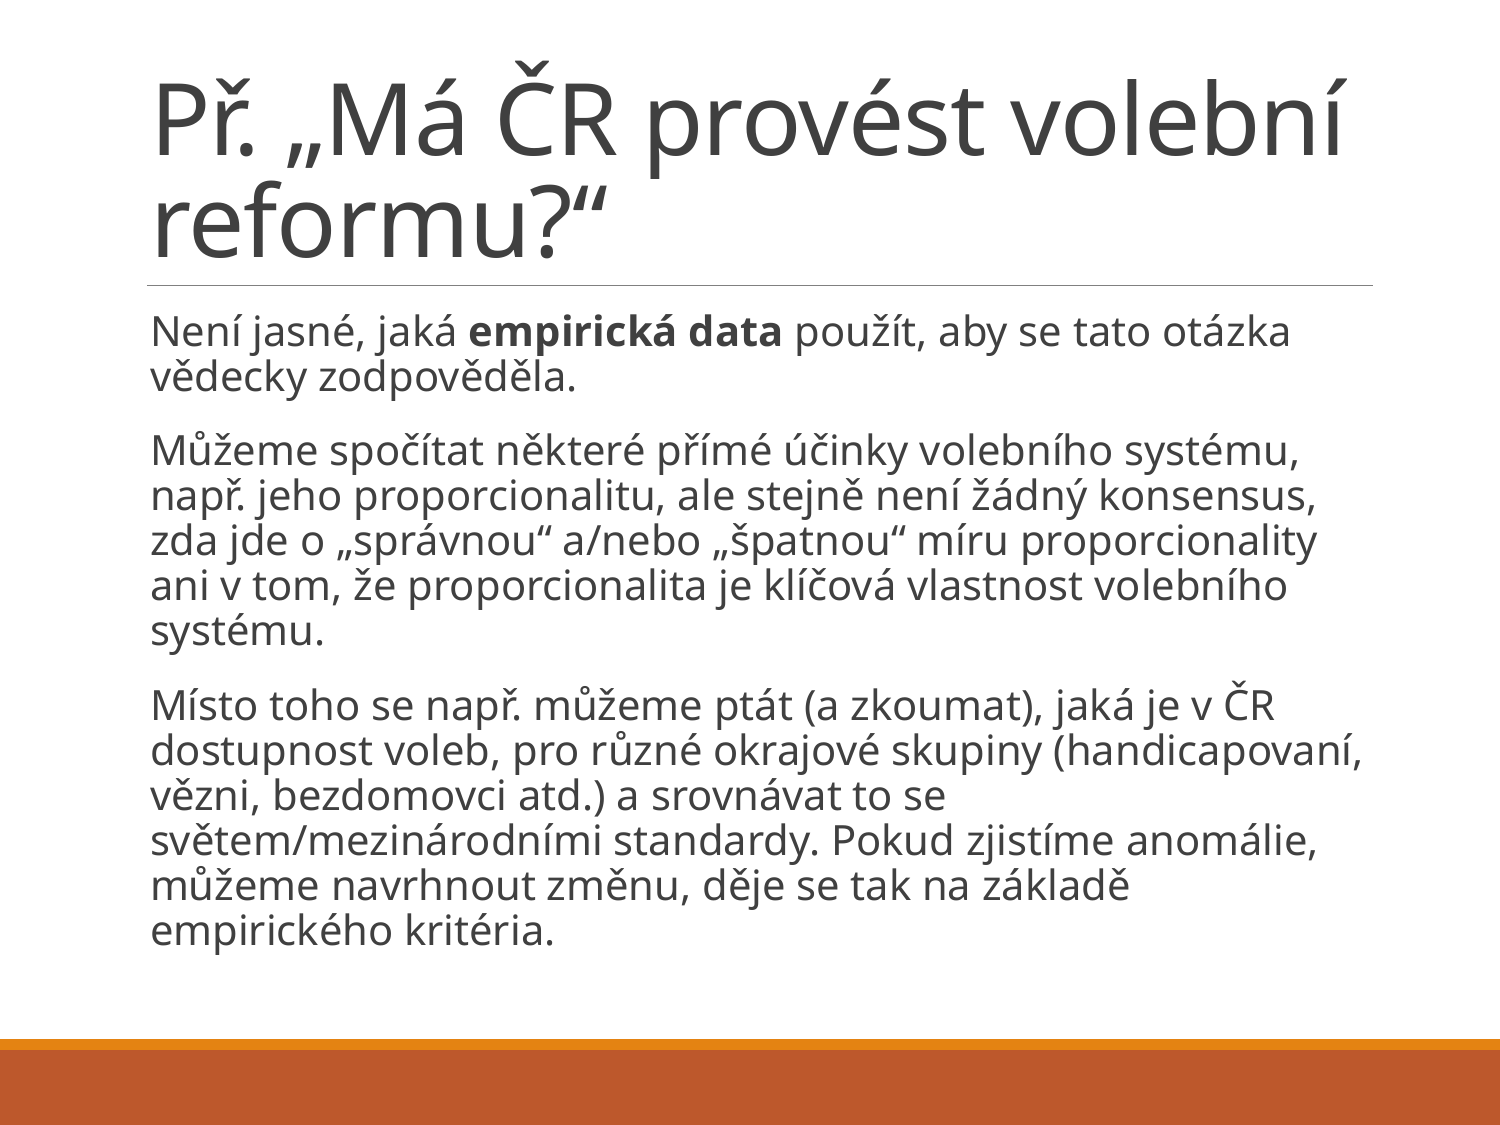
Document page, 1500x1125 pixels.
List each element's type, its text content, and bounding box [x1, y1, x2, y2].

title Př. „Má ČR provést volební reformu?“ [135, 47, 1373, 285]
list Není jasné, jaká empirická data použít, aby se tato otázka vědecky zodpověděla. Můžeme spočítat některé přímé účinky volebního systému, např. jeho proporcionalitu, ale stejně není žádný konsensus, zda jde o „správnou“ a/nebo „špatnou“ míru proporcionality ani v tom, že proporcionalita je klíčová vlastnost volebního systému. Místo toho se např. můžeme ptát (a zkoumat), jaká je v ČR dostupnost voleb, pro různé okrajové skupiny (handicapovaní, vězni, bezdomovci atd.) a srovnávat to se světem/mezinárodními standardy. Pokud zjistíme anomálie, můžeme navrhnout změnu, děje se tak na základě empirického kritéria. [135, 302, 1373, 963]
